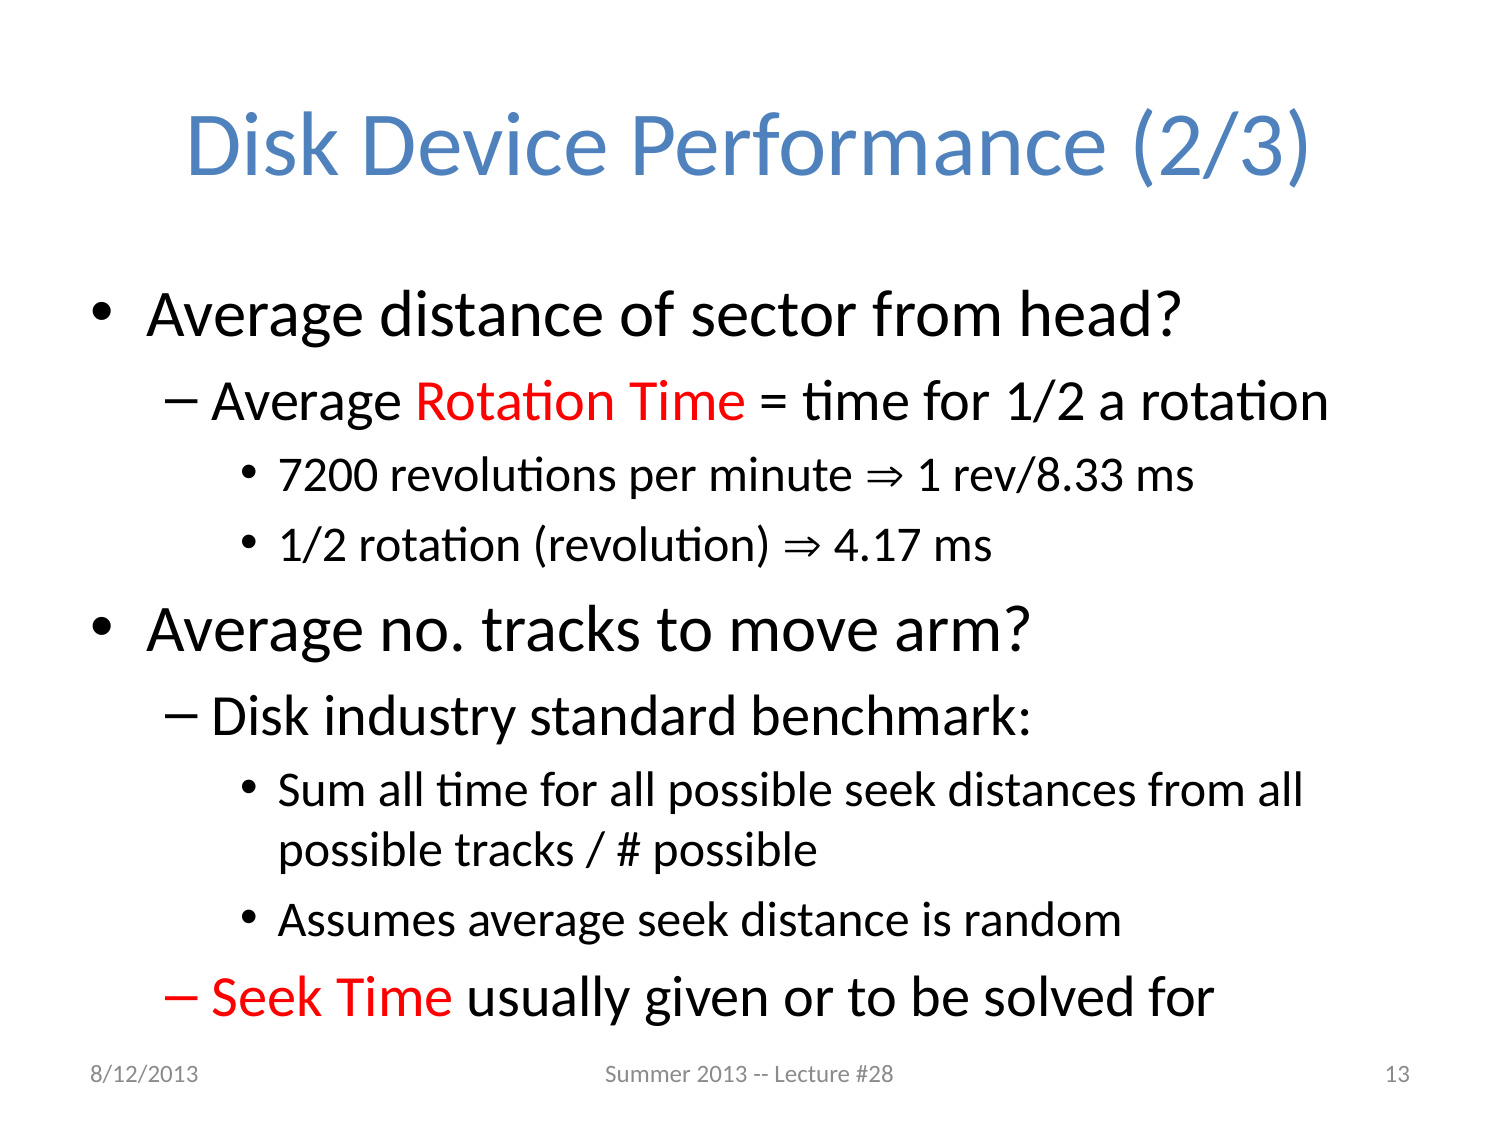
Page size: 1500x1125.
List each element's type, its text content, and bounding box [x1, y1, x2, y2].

slide_number 13 [1074, 1042, 1425, 1103]
list Average distance of sector from head? Average Rotation Time = time for 1/2 a rotation 7200 revolutions per minute  1 rev/8.33 ms 1/2 rotation (revolution)  4.17 ms Average no. tracks to move arm? Disk industry standard benchmark: Sum all time for all possible seek distances from all possible tracks / # possible Assumes average seek distance is random Seek Time usually given or to be solved for [75, 262, 1425, 1073]
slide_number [75, 1042, 425, 1103]
footer Summer 2013 -- Lecture #28 [512, 1042, 988, 1103]
title Disk Device Performance (2/3) [75, 45, 1425, 233]
